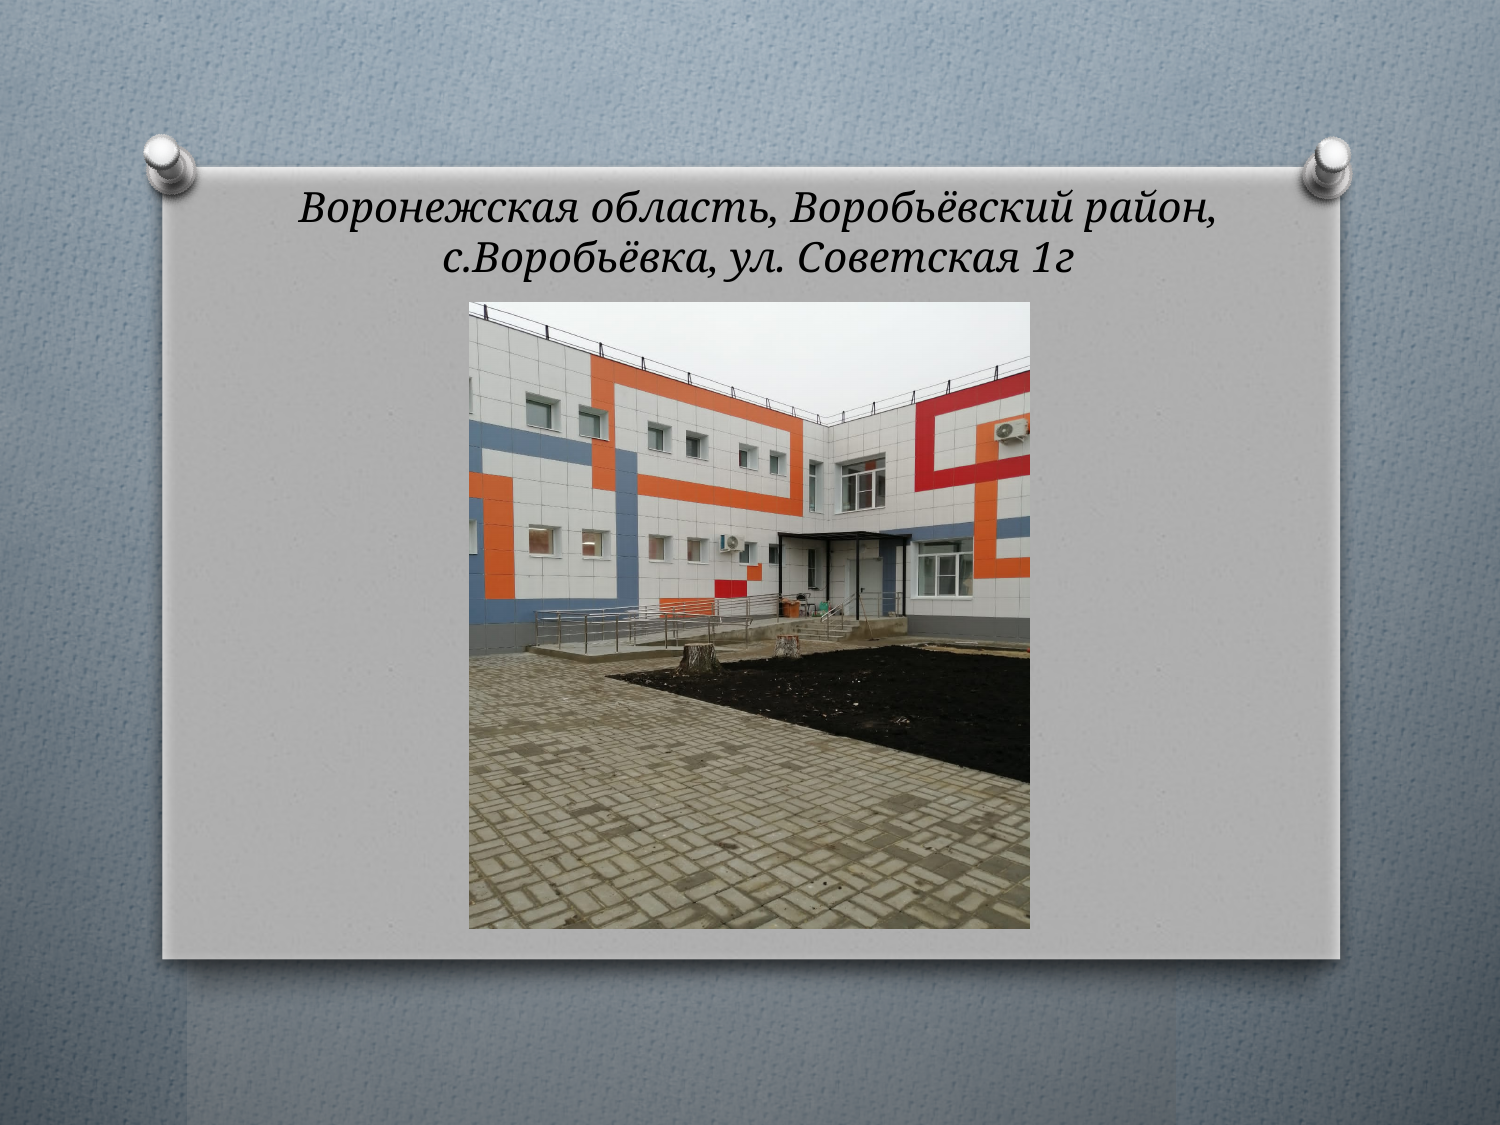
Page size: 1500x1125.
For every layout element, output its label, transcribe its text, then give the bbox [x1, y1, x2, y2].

picture [112, 100, 235, 224]
picture [1274, 109, 1396, 230]
picture [468, 302, 1030, 929]
title Воронежская область, Воробьёвский район, с.Воробьёвка, ул. Советская 1г [283, 184, 1235, 338]
